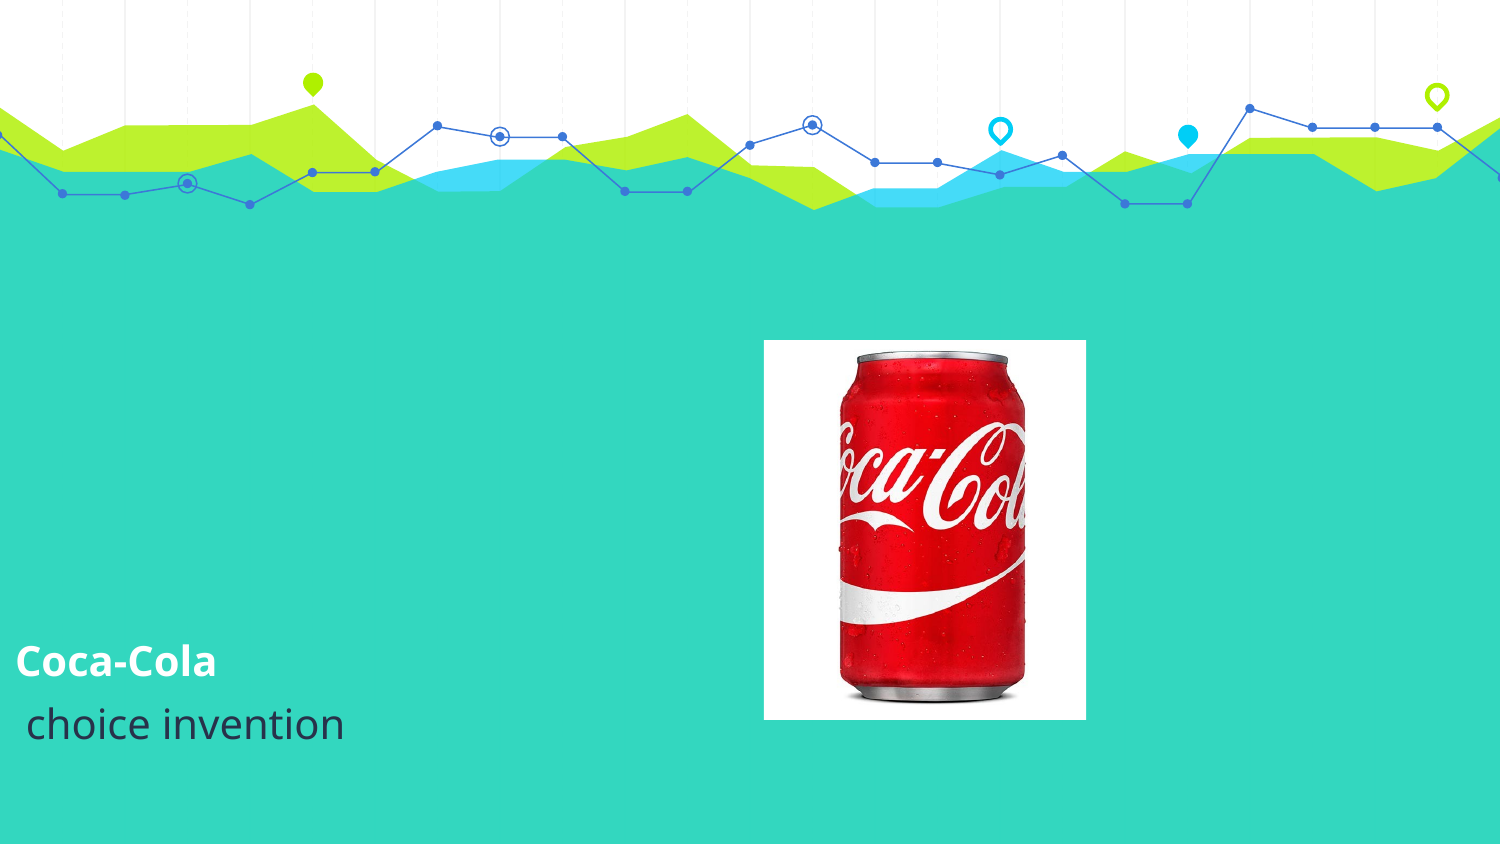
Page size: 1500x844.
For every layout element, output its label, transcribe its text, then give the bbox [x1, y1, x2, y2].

text_box Coca-Cola choice invention [0, 518, 493, 844]
picture [763, 340, 1087, 720]
